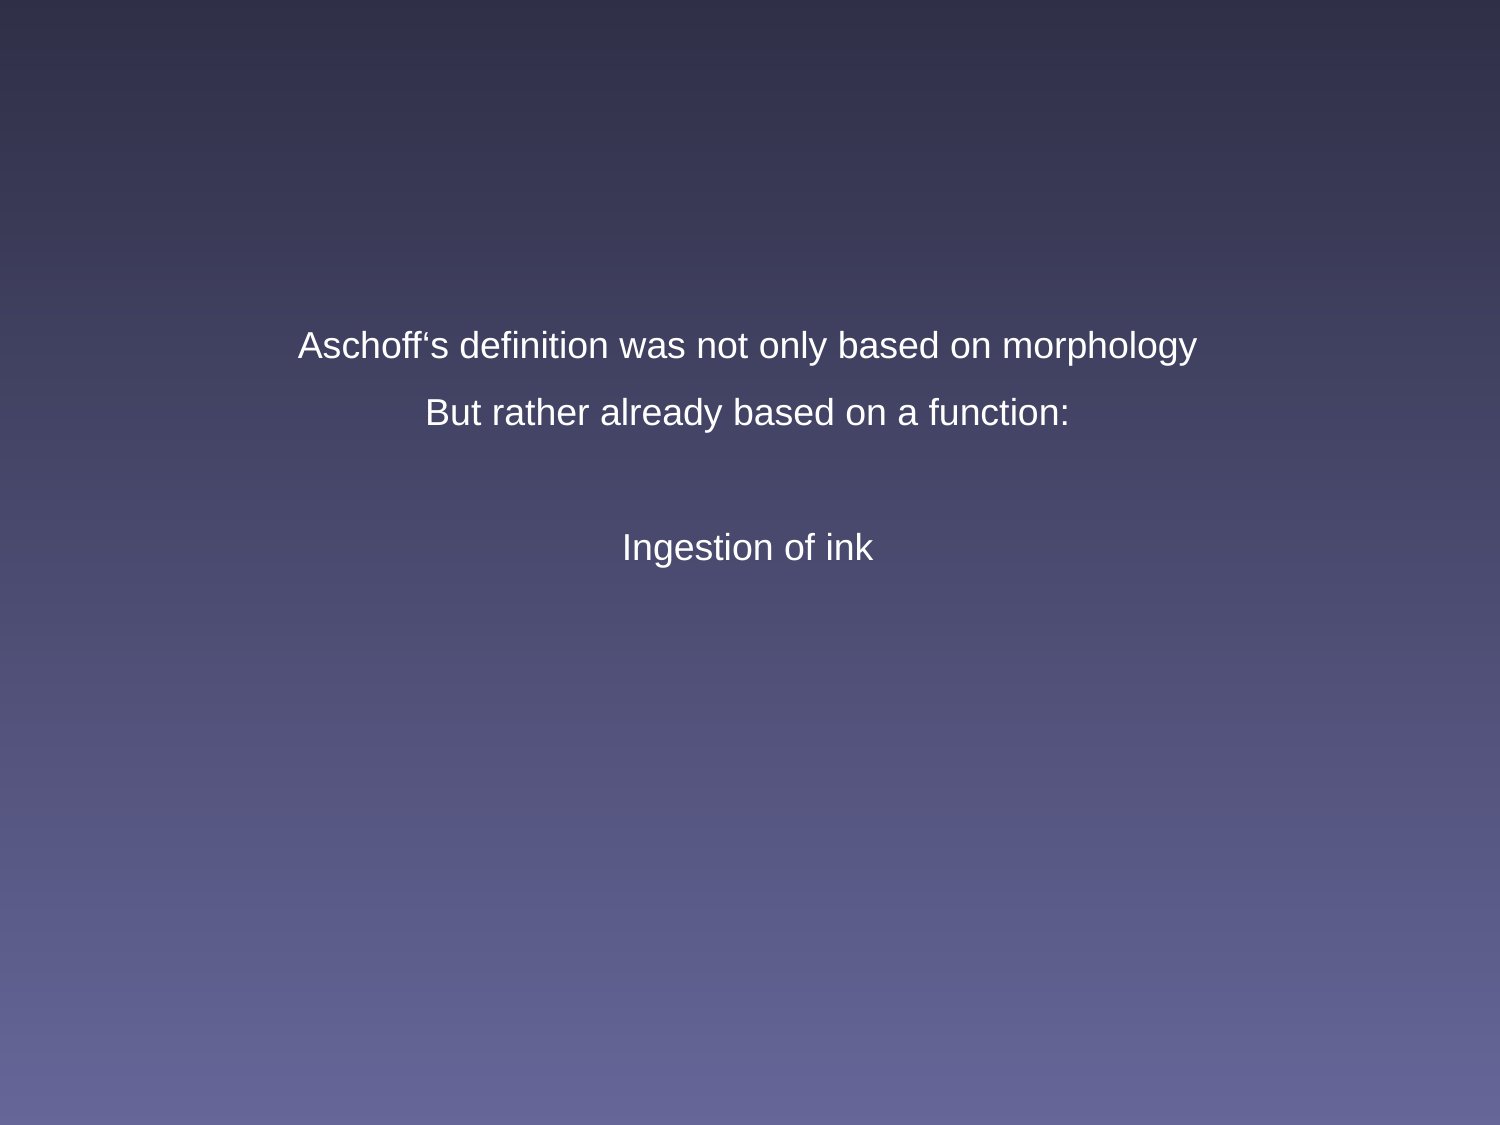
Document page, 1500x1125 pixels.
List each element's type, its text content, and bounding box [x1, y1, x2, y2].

text_box Aschoff‘s definition was not only based on morphology But rather already based on a function: Ingestion of ink [282, 290, 1213, 576]
